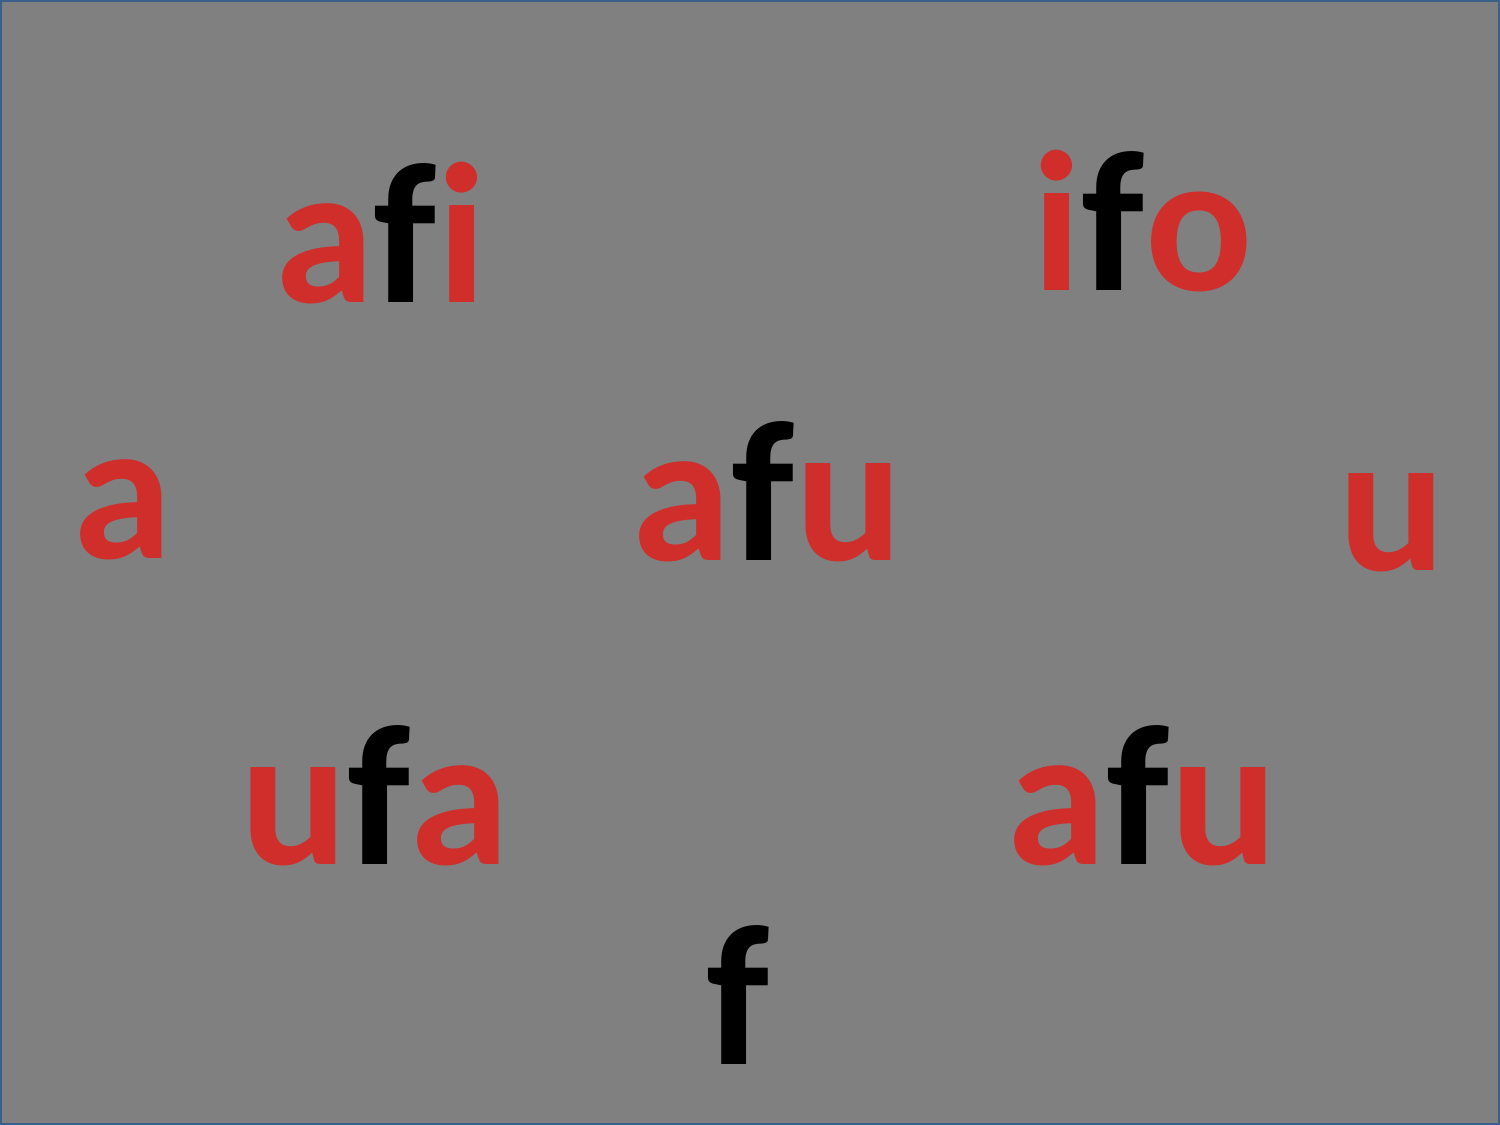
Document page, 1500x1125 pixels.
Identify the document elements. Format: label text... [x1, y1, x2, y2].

text_box ifo [1006, 103, 1279, 318]
text_box ufa [209, 678, 541, 893]
text_box f [689, 877, 881, 1092]
text_box [0, 0, 1500, 1125]
text_box a [58, 351, 153, 607]
text_box u [1324, 363, 1418, 618]
text_box afu [982, 678, 1303, 893]
text_box afu [584, 373, 951, 588]
text_box afi [244, 115, 518, 330]
